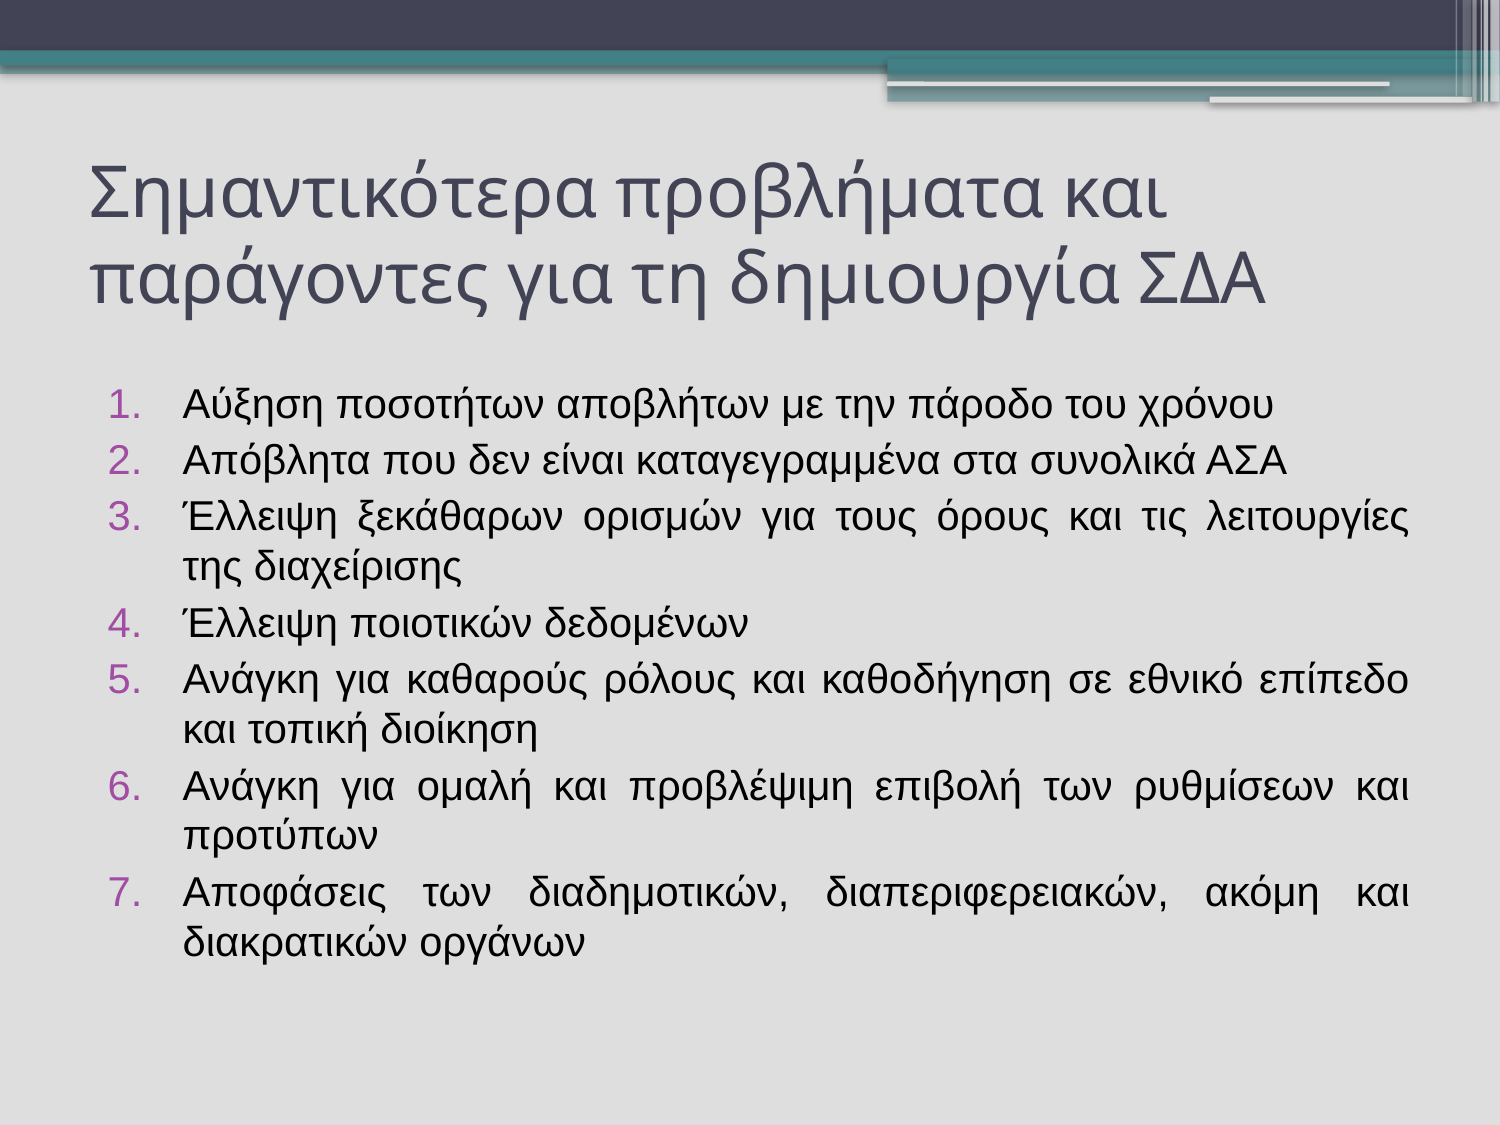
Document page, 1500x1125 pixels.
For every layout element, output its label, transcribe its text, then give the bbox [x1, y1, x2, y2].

title Σημαντικότερα προβλήματα και παράγοντες για τη δημιουργία ΣΔΑ [75, 137, 1425, 327]
list Αύξηση ποσοτήτων αποβλήτων με την πάροδο του χρόνου Απόβλητα που δεν είναι καταγεγραμμένα στα συνολικά ΑΣΑ Έλλειψη ξεκάθαρων ορισμών για τους όρους και τις λειτουργίες της διαχείρισης Έλλειψη ποιοτικών δεδομένων Ανάγκη για καθαρούς ρόλους και καθοδήγηση σε εθνικό επίπεδο και τοπική διοίκηση Ανάγκη για ομαλή και προβλέψιμη επιβολή των ρυθμίσεων και προτύπων Αποφάσεις των διαδημοτικών, διαπεριφερειακών, ακόμη και διακρατικών οργάνων [75, 368, 1425, 1079]
